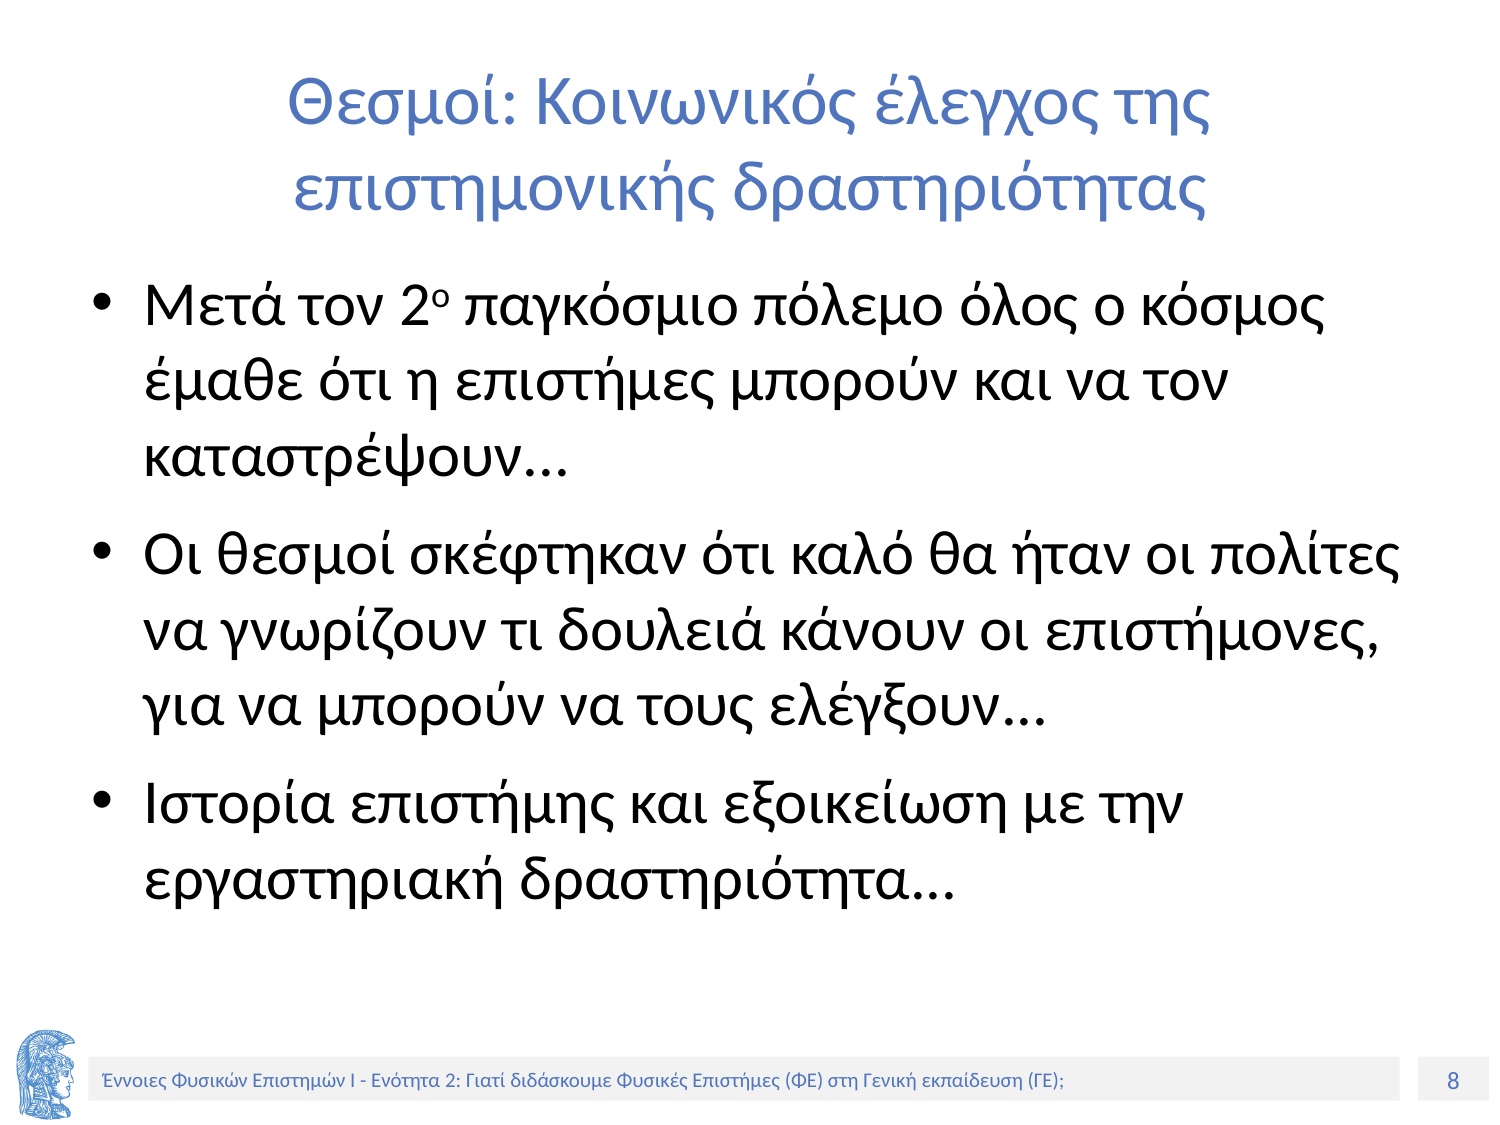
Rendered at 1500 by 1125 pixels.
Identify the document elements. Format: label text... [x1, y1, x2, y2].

picture [9, 1026, 81, 1120]
title Θεσμοί: Κοινωνικός έλεγχος της επιστημονικής δραστηριότητας [75, 45, 1425, 233]
list Μετά τον 2ο παγκόσμιο πόλεμο όλος ο κόσμος έμαθε ότι η επιστήμες μπορούν και να τον καταστρέψουν... Οι θεσμοί σκέφτηκαν ότι καλό θα ήταν οι πολίτες να γνωρίζουν τι δουλειά κάνουν οι επιστήμονες, για να μπορούν να τους ελέγξουν... Ιστορία επιστήμης και εξοικείωση με την εργαστηριακή δραστηριότητα... [76, 255, 1427, 998]
